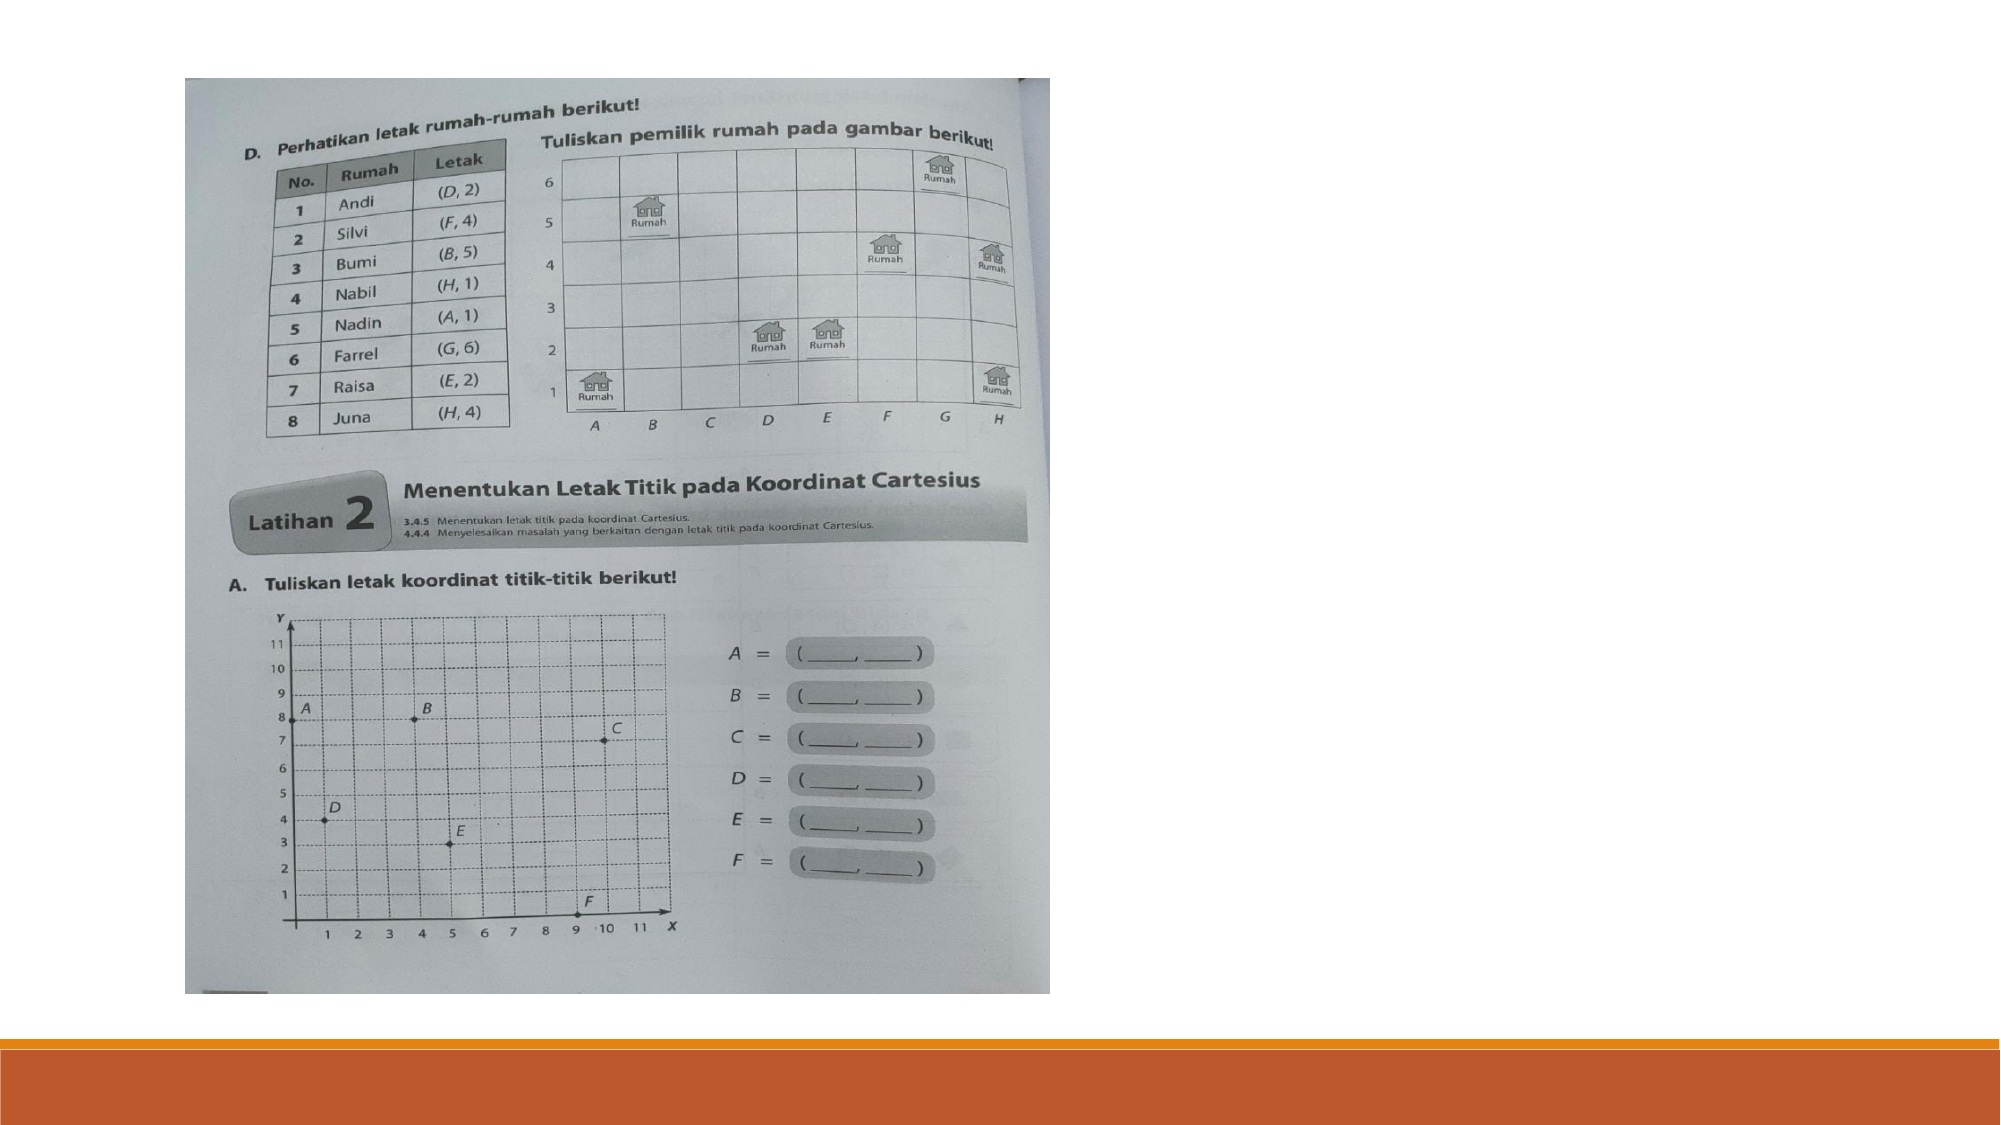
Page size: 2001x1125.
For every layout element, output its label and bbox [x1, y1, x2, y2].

picture [184, 77, 1051, 994]
